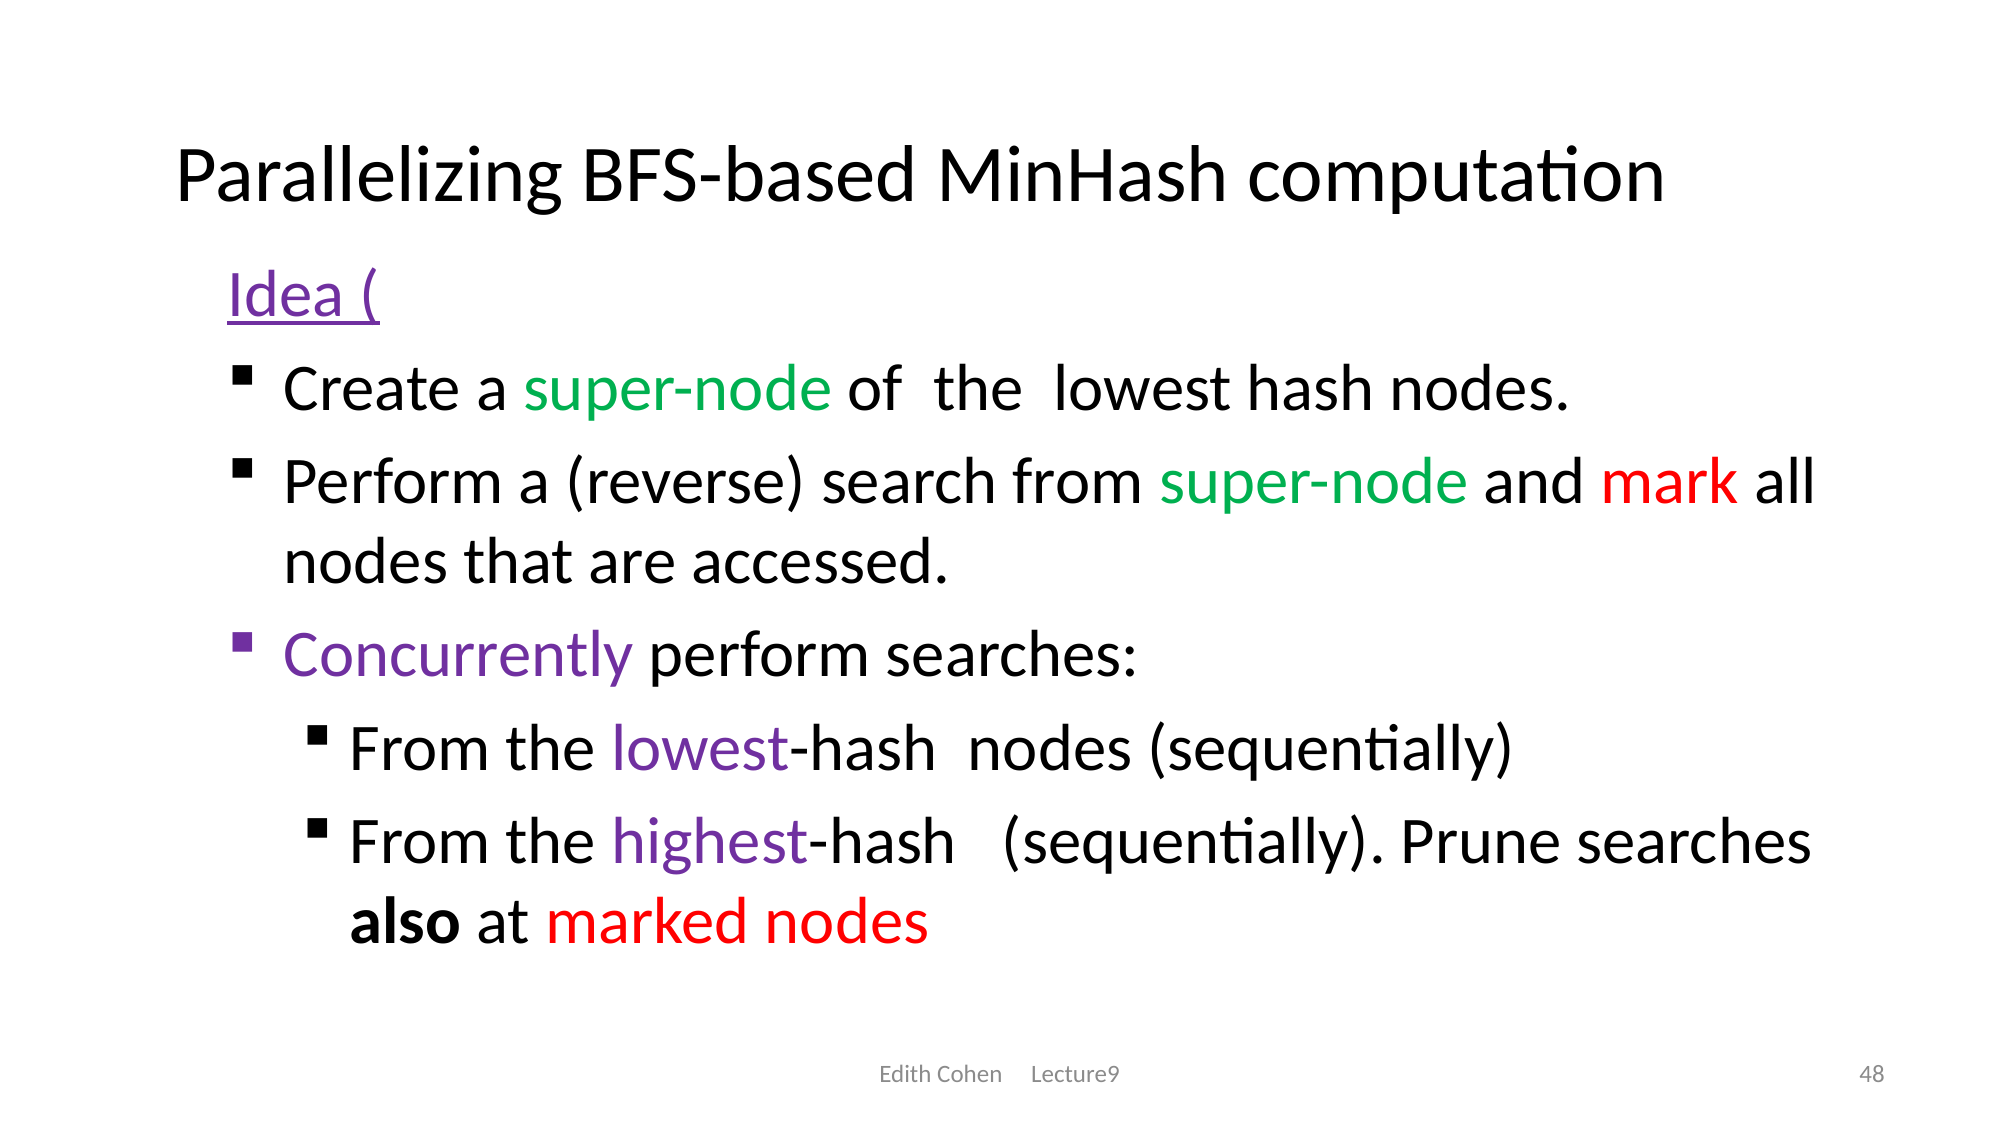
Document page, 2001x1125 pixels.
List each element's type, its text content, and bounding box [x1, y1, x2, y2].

footer Edith Cohen Lecture9 [683, 1042, 1317, 1103]
text_box Parallelizing BFS-based MinHash computation [137, 75, 1725, 263]
slide_number 48 [1433, 1042, 1900, 1103]
